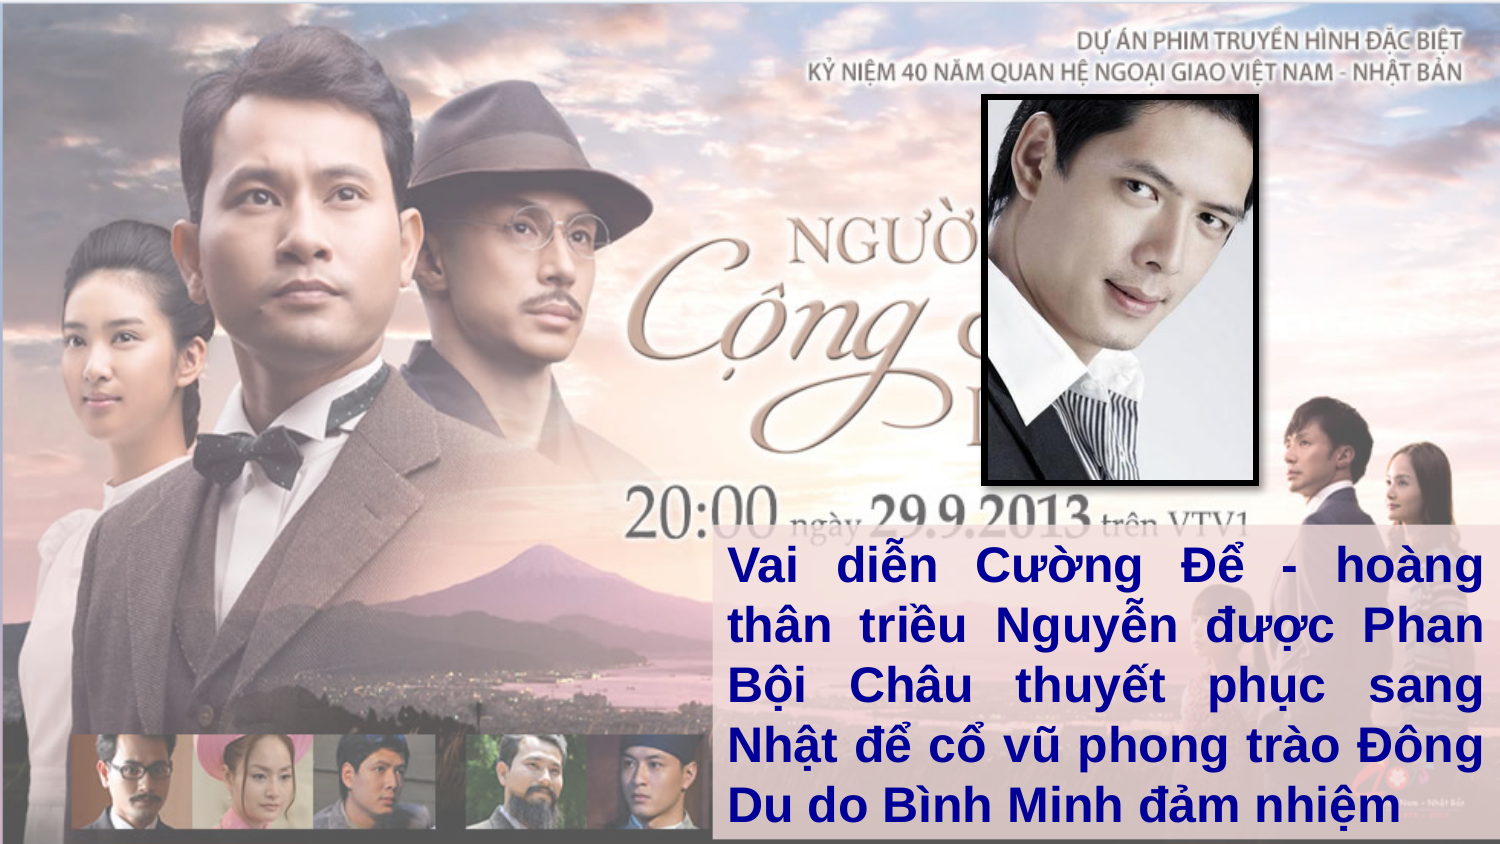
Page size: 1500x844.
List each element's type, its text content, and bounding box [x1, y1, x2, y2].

picture [987, 99, 1254, 481]
text_box Vai diễn Cường Để - hoàng thân triều Nguyễn được Phan Bội Châu thuyết phục sang Nhật để cổ vũ phong trào Đông Du do Bình Minh đảm nhiệm [712, 524, 1500, 840]
